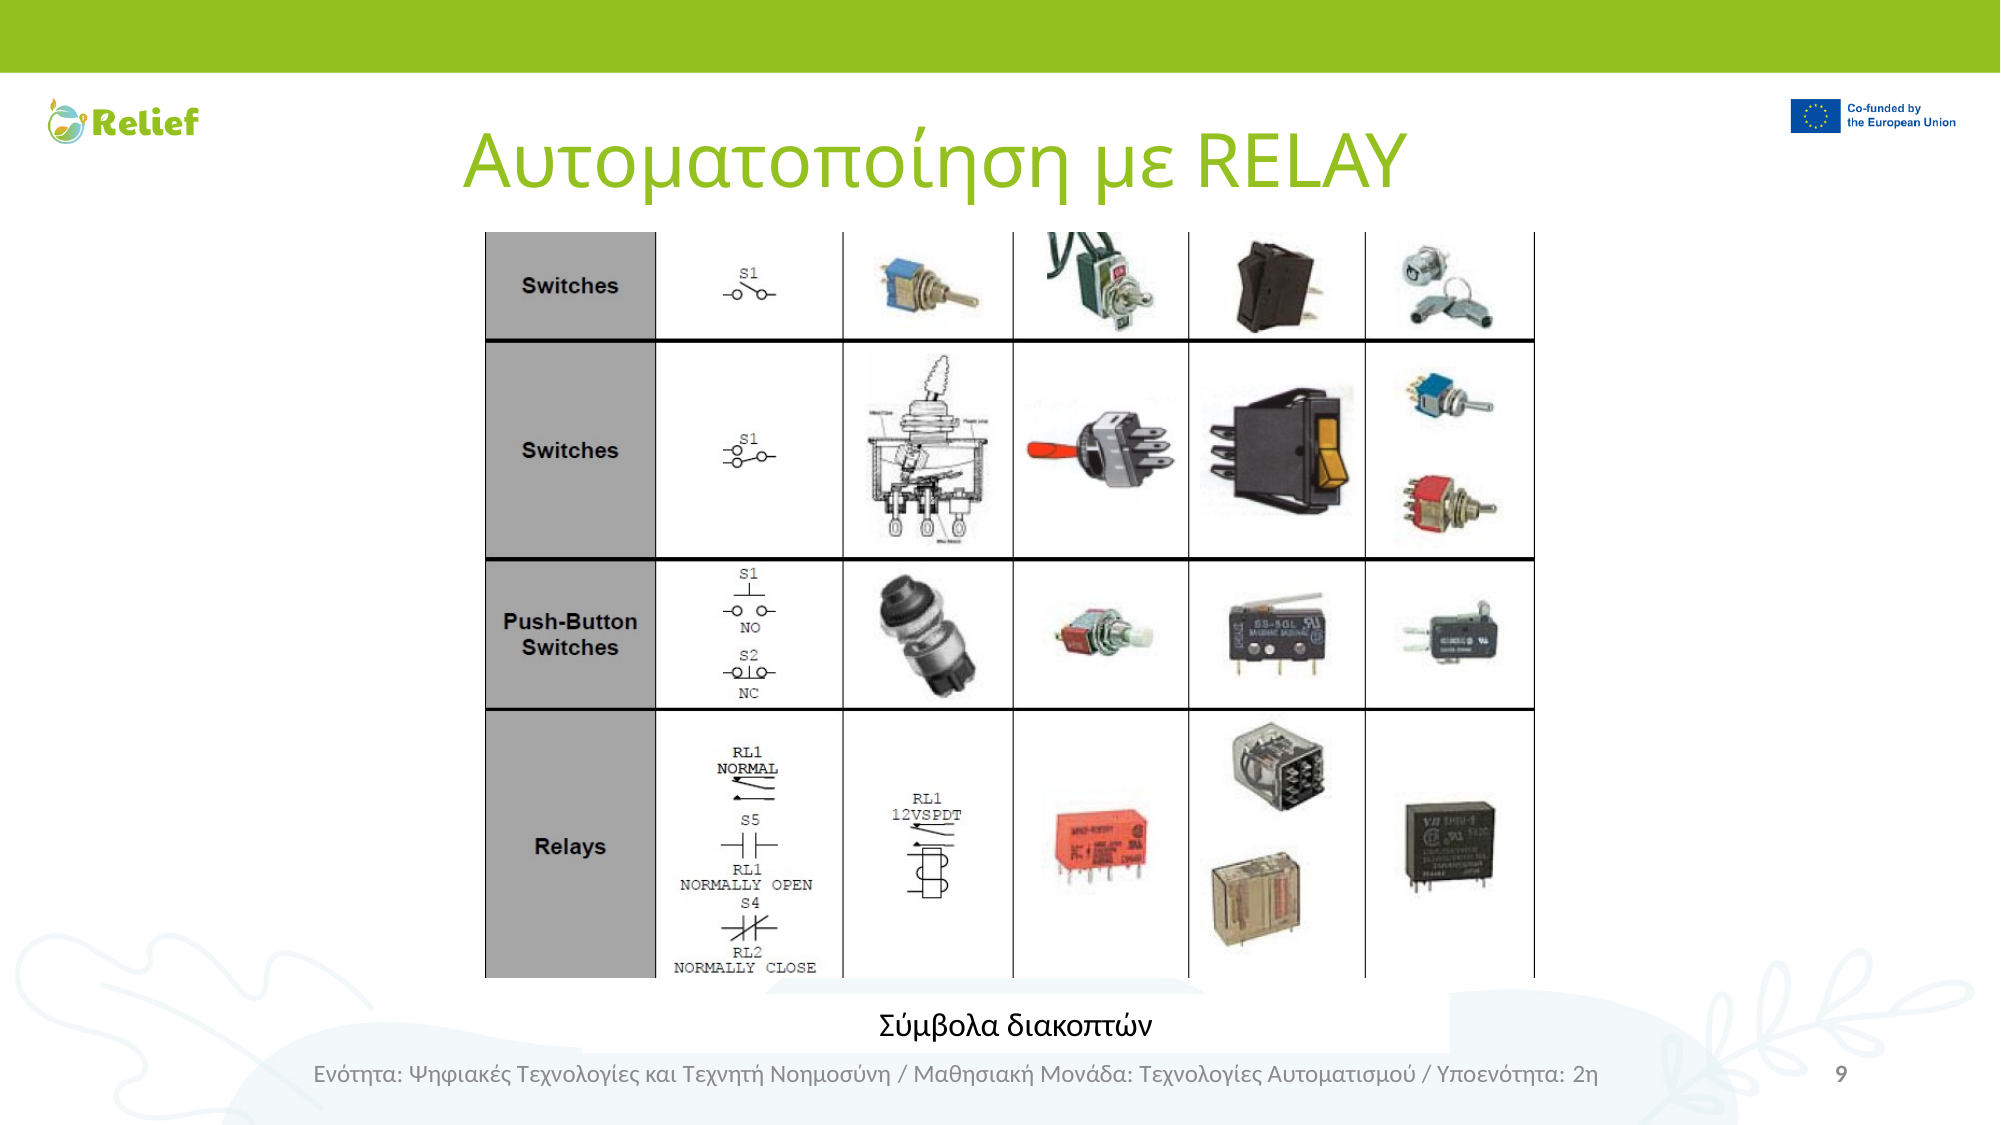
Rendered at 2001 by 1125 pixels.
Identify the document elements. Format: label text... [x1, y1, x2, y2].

slide_number 9 [1787, 1042, 1863, 1103]
title Αυτοματοποίηση με RELAY [137, 112, 1736, 211]
picture [0, 0, 2001, 1125]
footer Ενότητα: Ψηφιακές Τεχνολογίες και Τεχνητή Νοημοσύνη / Μαθησιακή Μονάδα: Τεχνολογίες Αυτοματισμού / Υποενότητα: 2η [137, 1023, 1775, 1122]
text_box Σύμβολα διακοπτών [582, 994, 1450, 1053]
